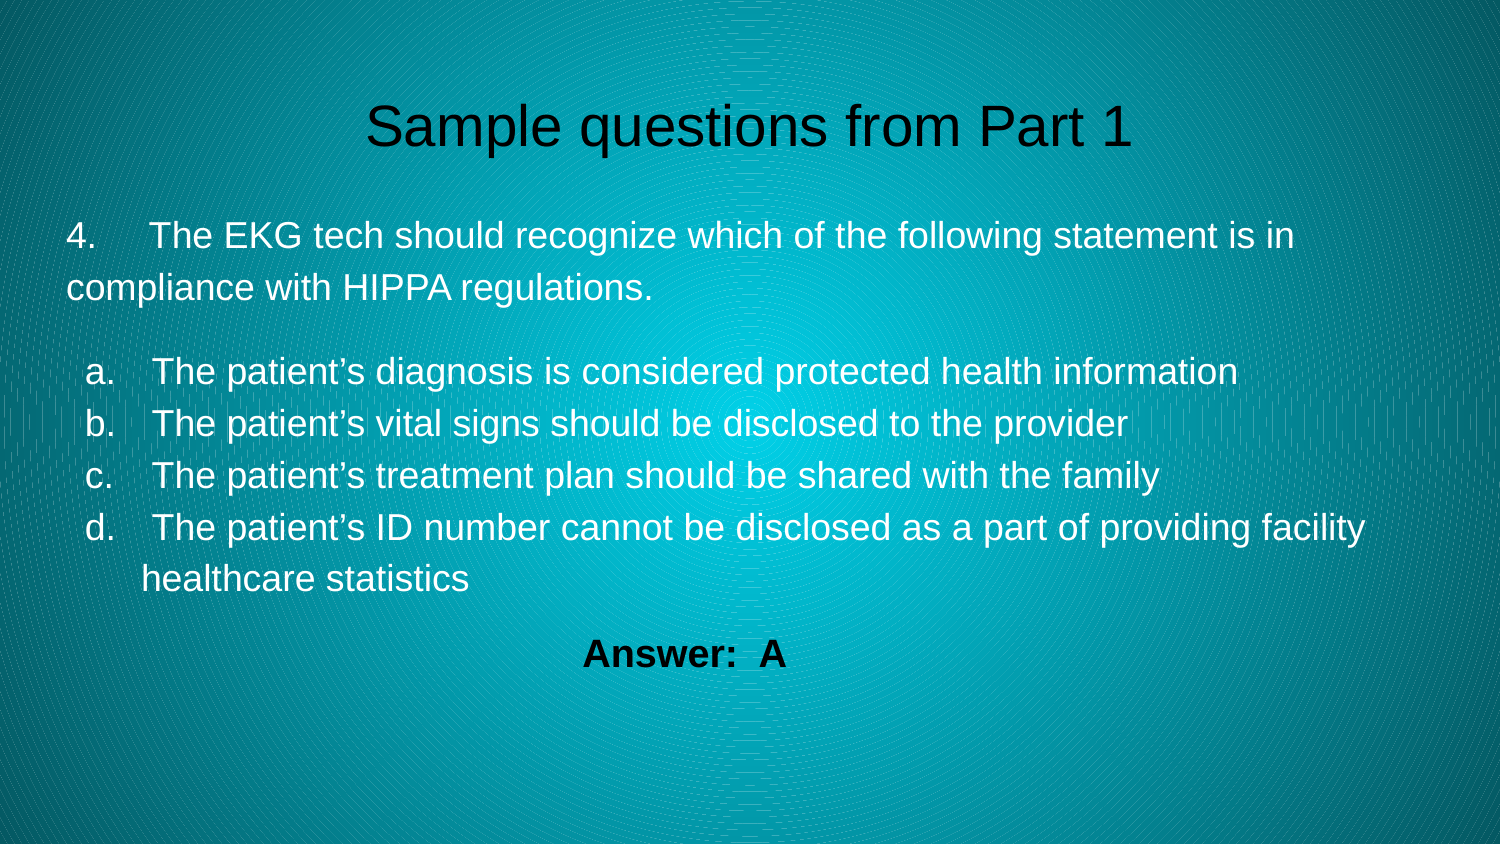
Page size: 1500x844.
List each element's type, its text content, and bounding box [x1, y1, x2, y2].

list 4. The EKG tech should recognize which of the following statement is in compliance with HIPPA regulations. The patient’s diagnosis is considered protected health information The patient’s vital signs should be disclosed to the provider The patient’s treatment plan should be shared with the family The patient’s ID number cannot be disclosed as a part of providing facility healthcare statistics [51, 189, 1449, 563]
text_box [622, 624, 990, 742]
text_box Answer: A [567, 612, 902, 691]
title Sample questions from Part 1 [51, 72, 1449, 167]
